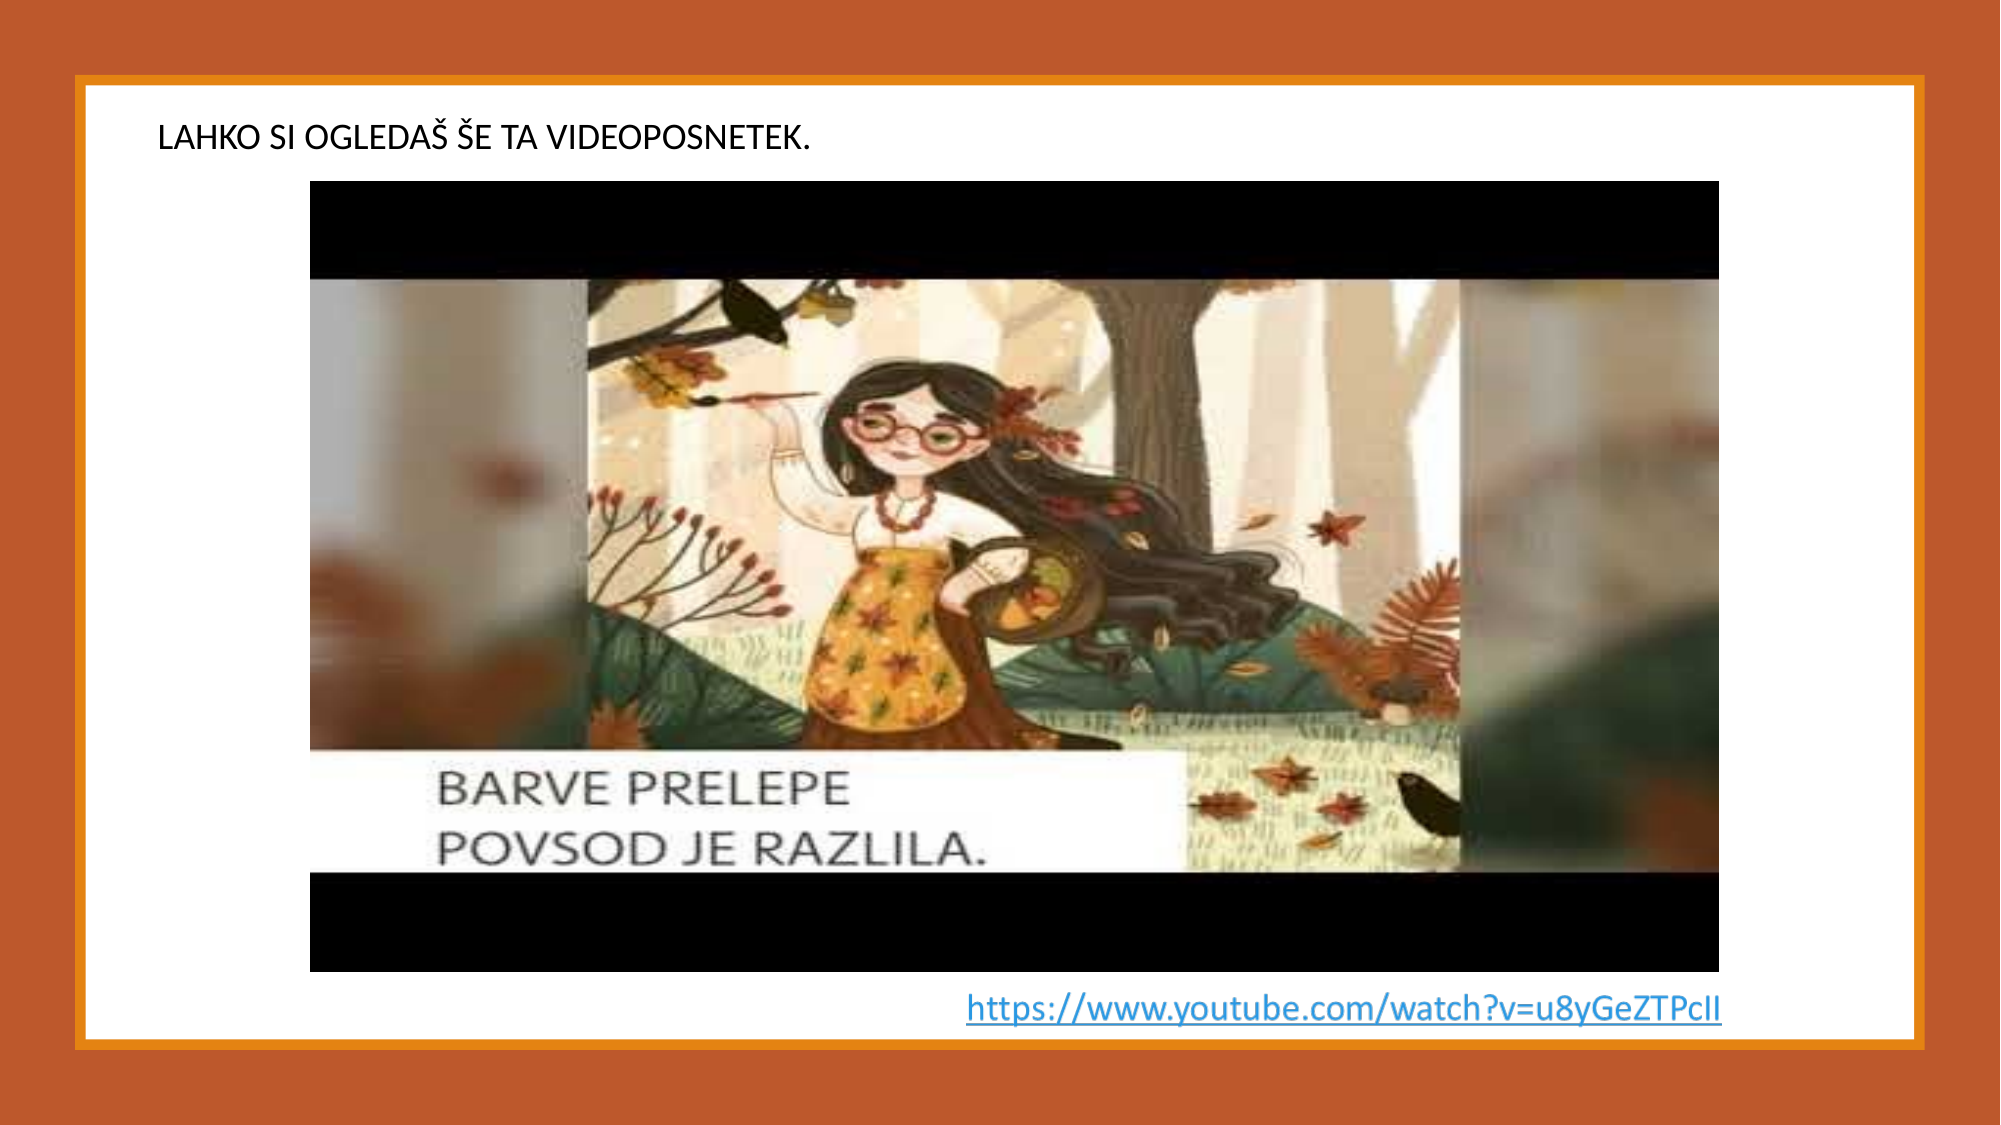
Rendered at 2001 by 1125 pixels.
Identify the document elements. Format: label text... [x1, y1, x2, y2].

text_box LAHKO SI OGLEDAŠ ŠE TA VIDEOPOSNETEK. [142, 104, 984, 165]
text_box [0, 0, 2000, 1125]
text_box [309, 179, 1720, 974]
picture [942, 970, 1745, 1084]
text_box [84, 84, 1916, 1041]
text_box [74, 74, 1926, 1051]
